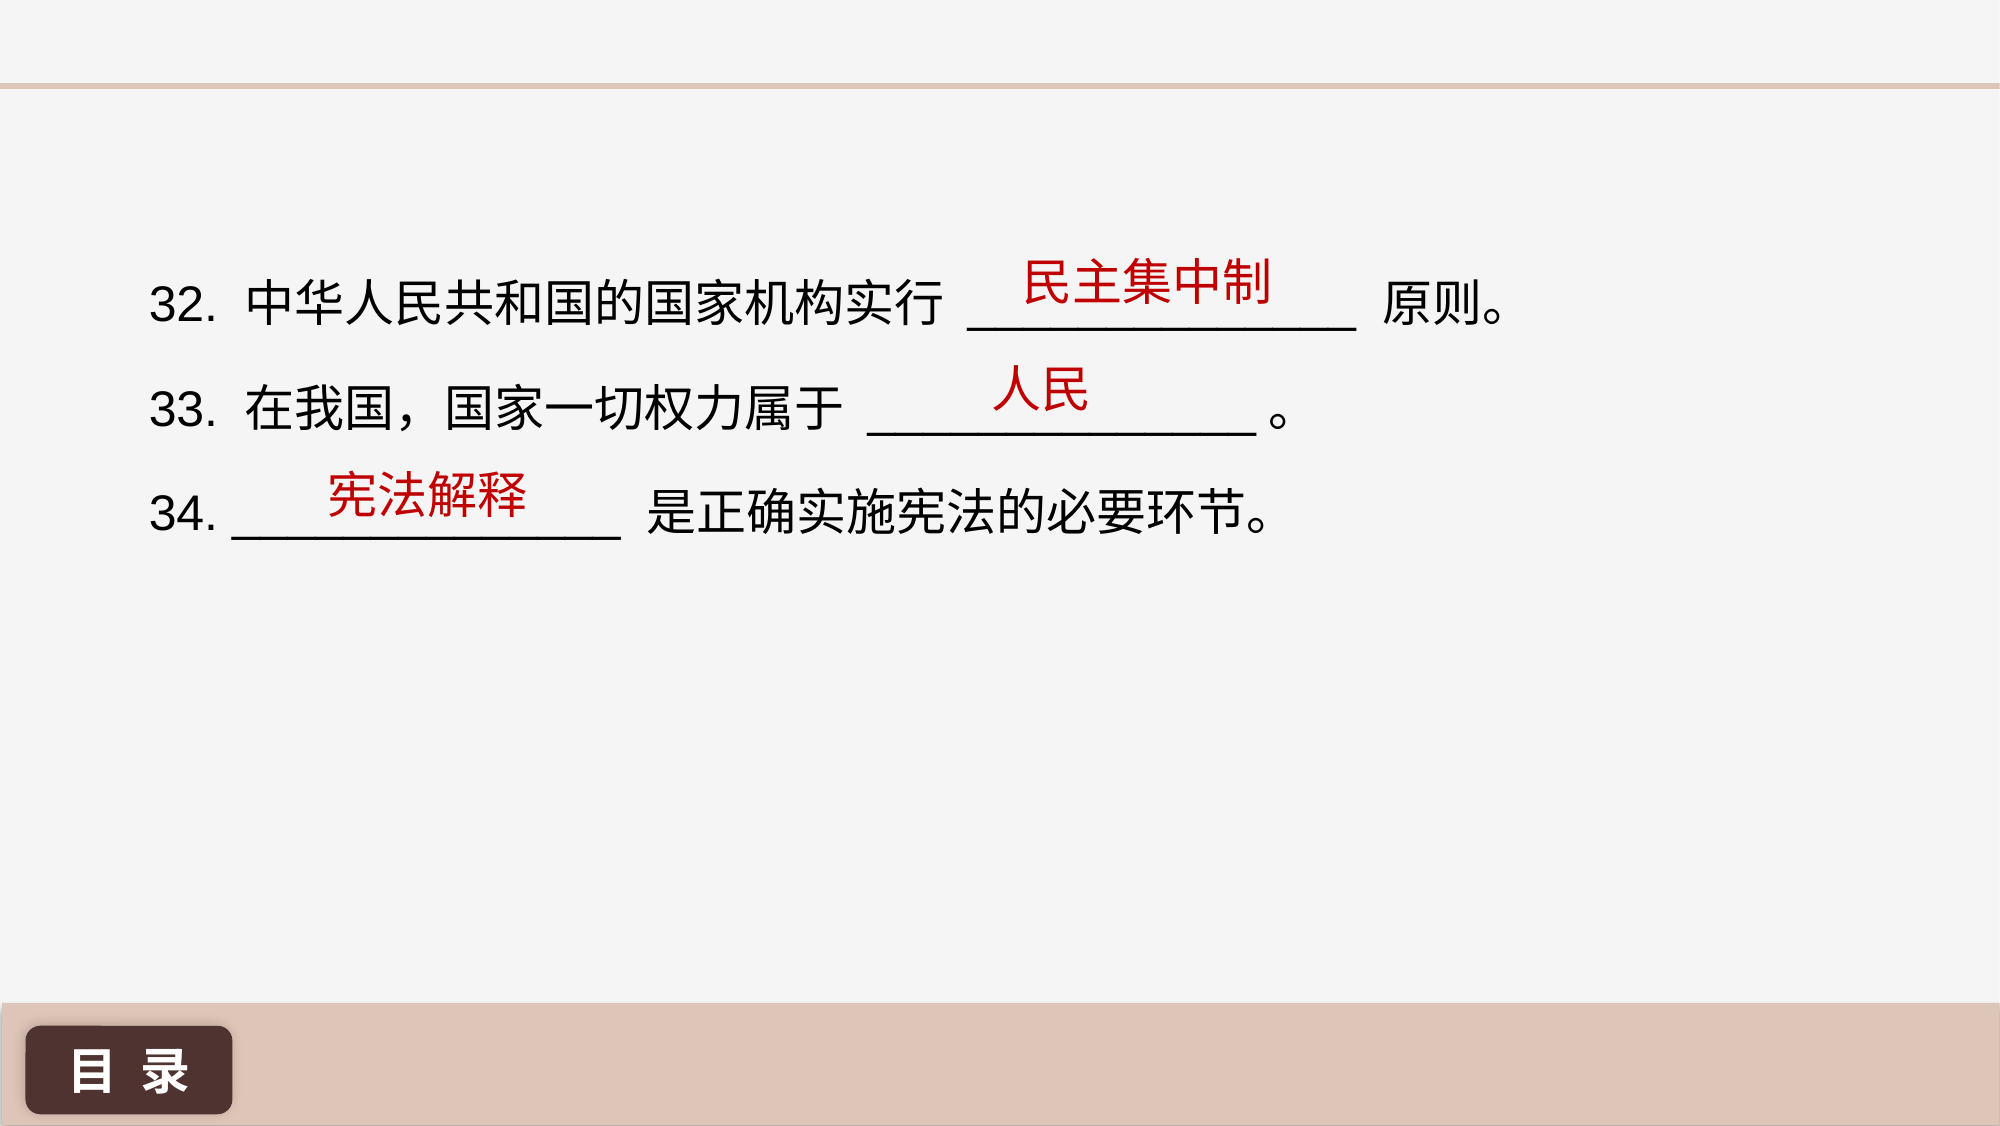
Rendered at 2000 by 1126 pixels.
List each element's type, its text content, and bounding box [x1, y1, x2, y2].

text_box 民主集中制 [964, 219, 1332, 341]
text_box 32. 中华人民共和国的国家机构实行 ______________ 原则。 33. 在我国，国家一切权力属于 ______________。 34. ______________ 是正确实施宪法的必要环节。 [58, 220, 1940, 548]
text_box 宪法解释 [243, 432, 611, 554]
text_box 人民 [857, 326, 1225, 448]
